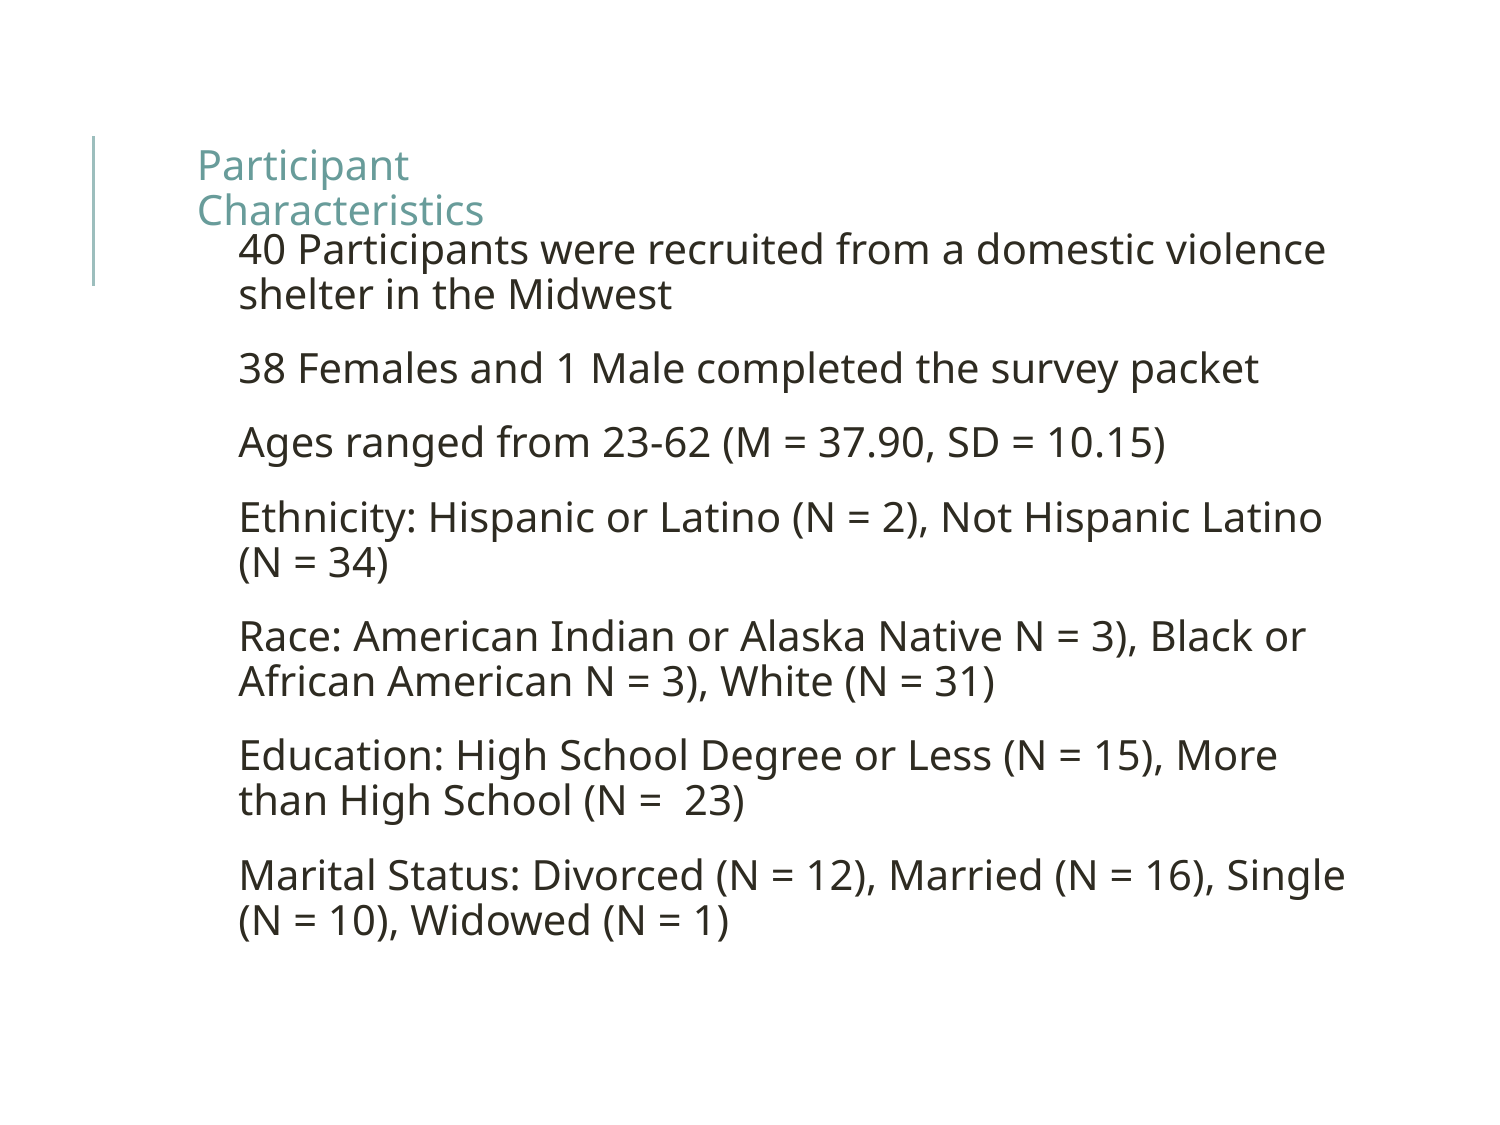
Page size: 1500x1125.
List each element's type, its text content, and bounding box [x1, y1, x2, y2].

list 40 Participants were recruited from a domestic violence shelter in the Midwest 38 Females and 1 Male completed the survey packet Ages ranged from 23-62 (M = 37.90, SD = 10.15) Ethnicity: Hispanic or Latino (N = 2), Not Hispanic Latino (N = 34) Race: American Indian or Alaska Native N = 3), Black or African American N = 3), White (N = 31) Education: High School Degree or Less (N = 15), More than High School (N = 23) Marital Status: Divorced (N = 12), Married (N = 16), Single (N = 10), Widowed (N = 1) [215, 220, 1369, 980]
list Participant Characteristics [174, 137, 712, 243]
